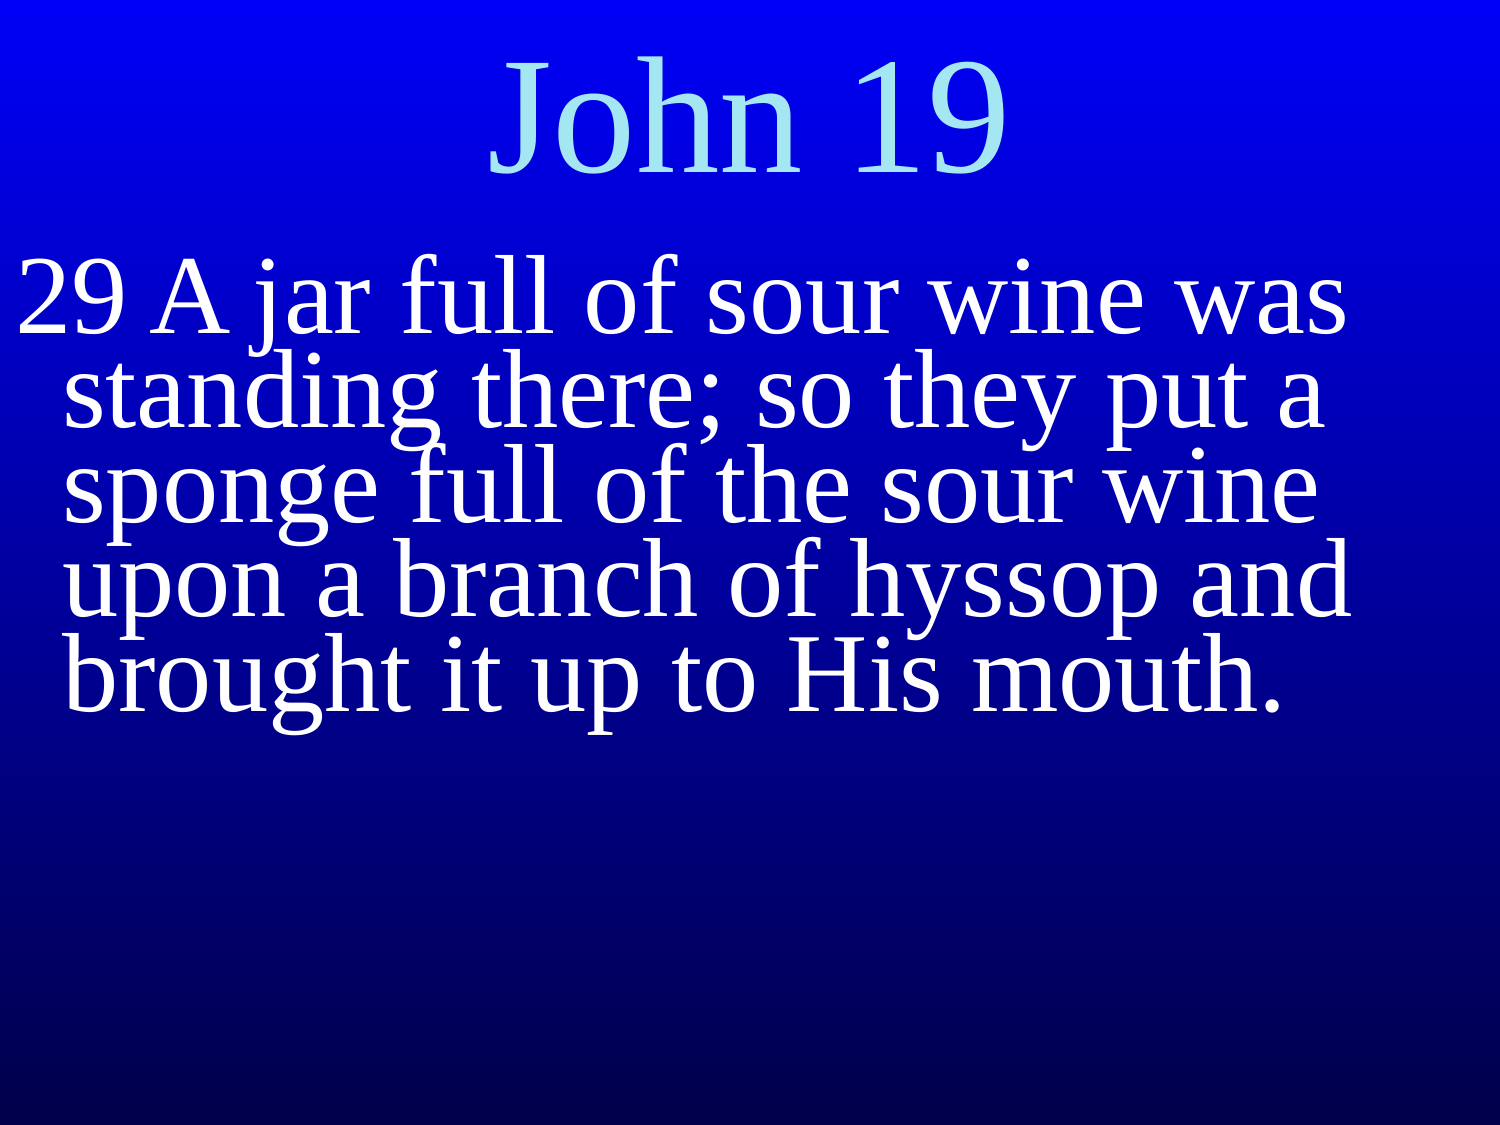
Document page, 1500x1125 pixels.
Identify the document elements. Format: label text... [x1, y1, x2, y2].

list 29 A jar full of sour wine was standing there; so they put a sponge full of the sour wine upon a branch of hyssop and brought it up to His mouth. [0, 249, 1500, 1051]
title John 19 [0, 0, 1500, 249]
